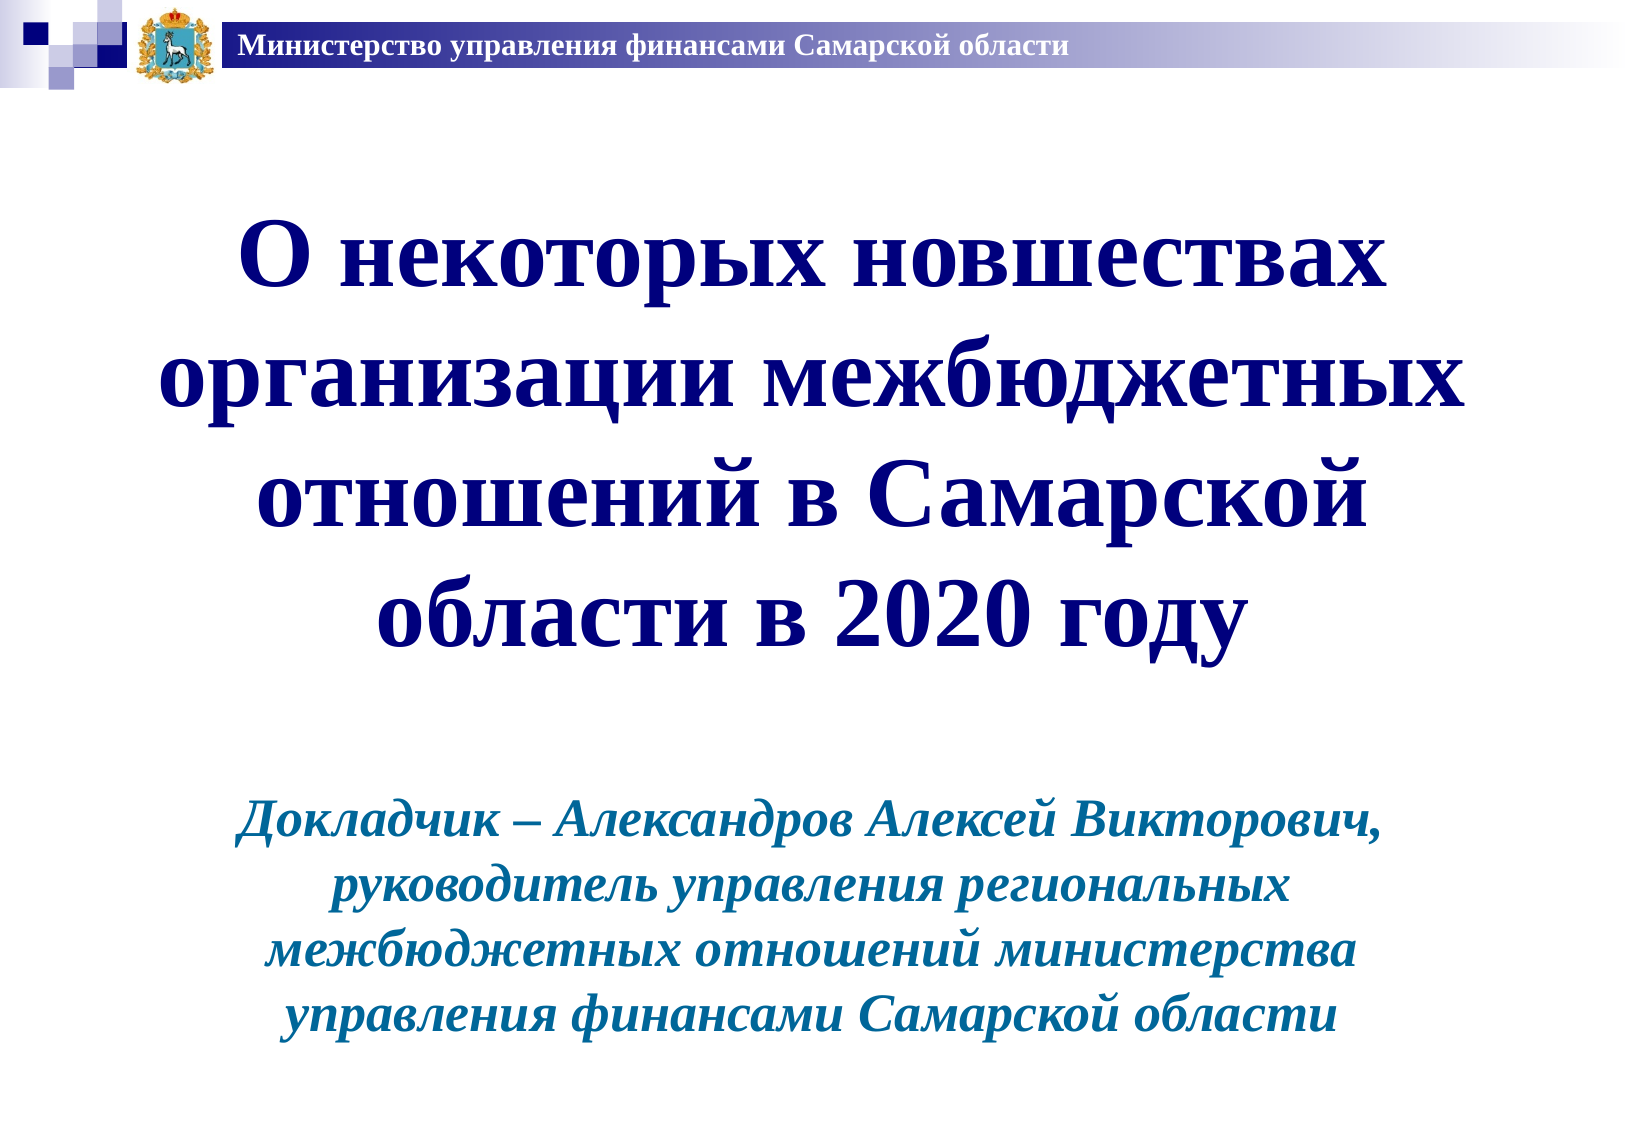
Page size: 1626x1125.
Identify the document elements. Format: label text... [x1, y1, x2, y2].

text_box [126, 6, 1625, 84]
text_box Докладчик – Александров Алексей Викторович, руководитель управления региональных межбюджетных отношений министерства управления финансами Самарской области [115, 774, 1510, 1050]
title О некоторых новшествах организации межбюджетных отношений в Самарской области в 2020 году [67, 89, 1557, 764]
